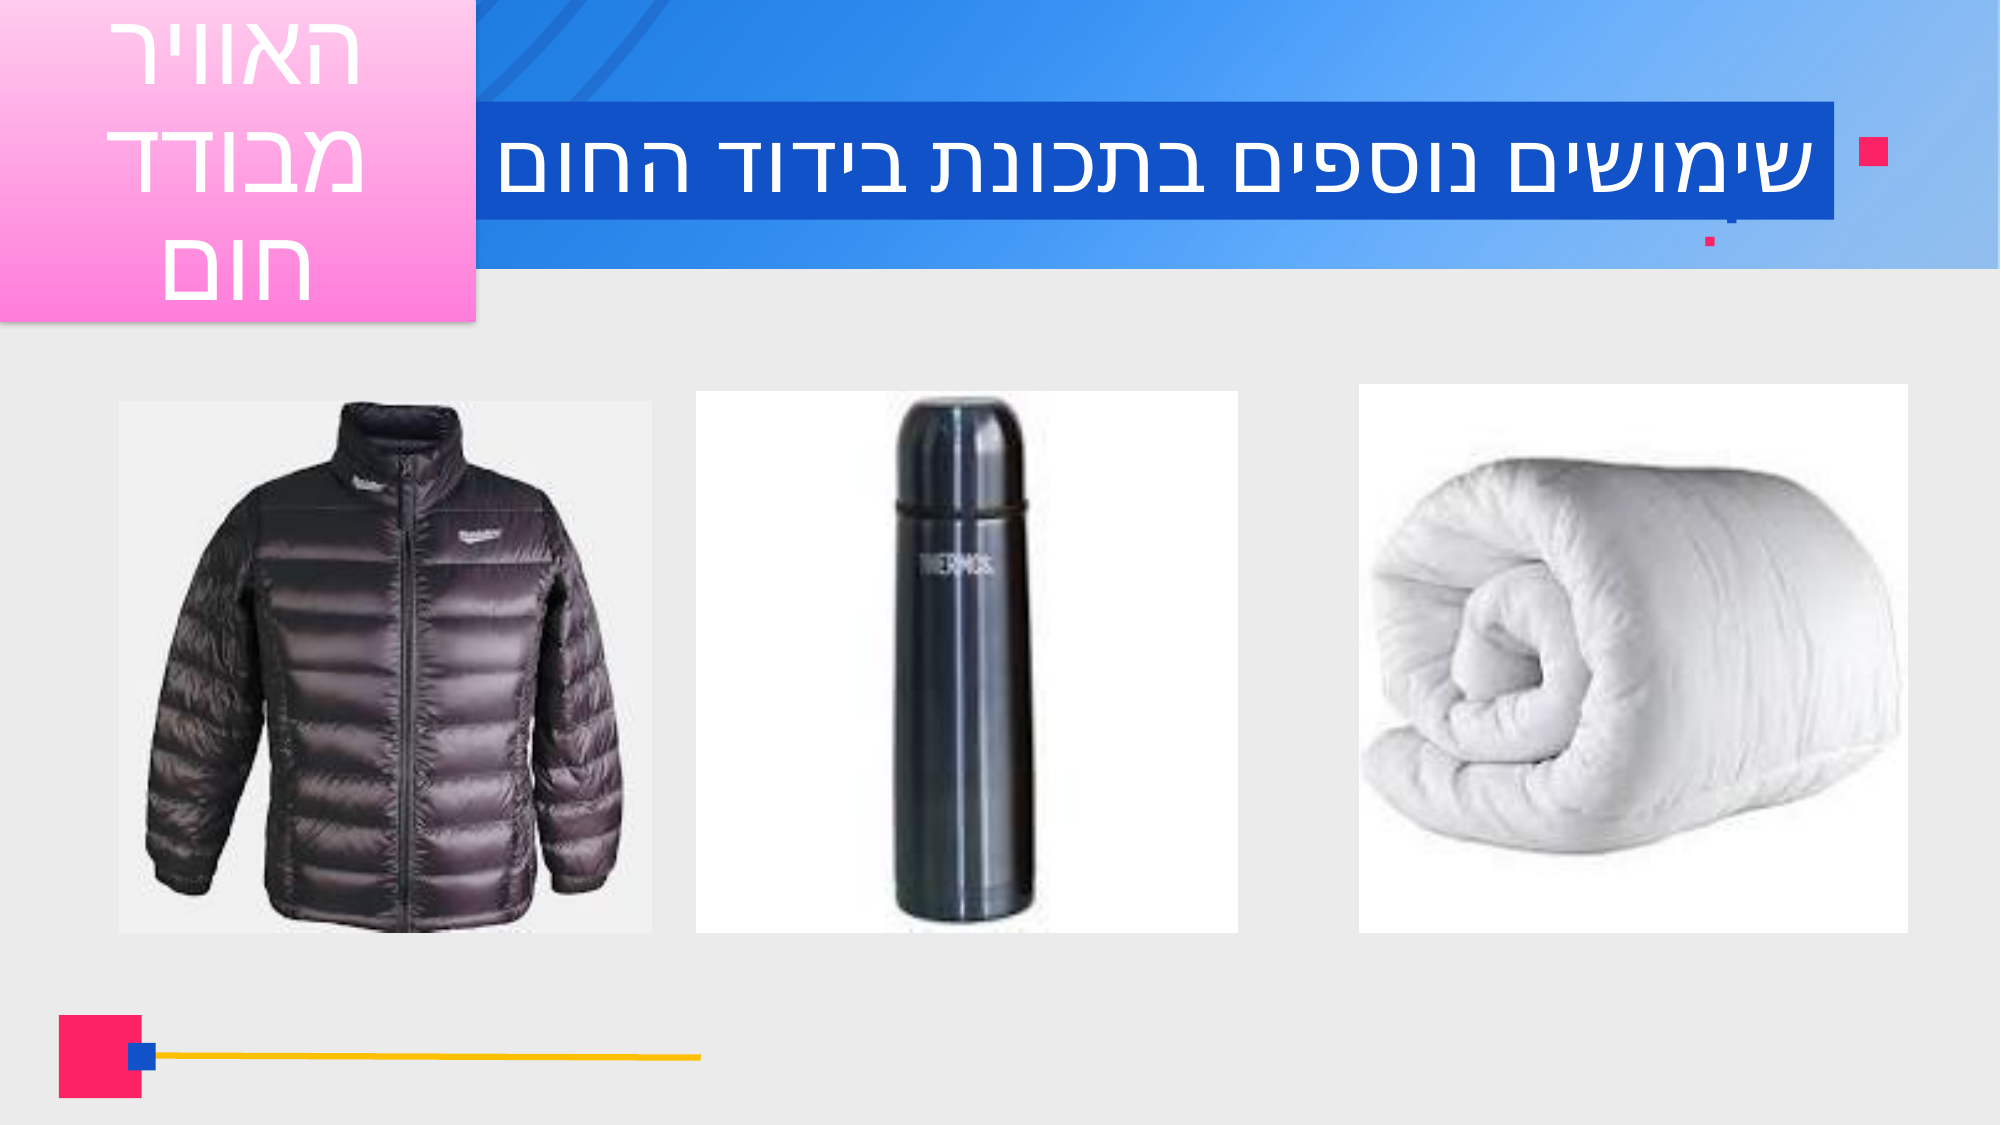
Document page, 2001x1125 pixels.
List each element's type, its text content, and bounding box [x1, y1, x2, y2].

picture [1359, 384, 1909, 934]
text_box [0, 0, 477, 322]
picture [477, 0, 2000, 269]
picture [696, 391, 1239, 933]
picture [119, 401, 652, 933]
title שימושים נוספים בתכונת בידוד החום [481, 101, 1835, 220]
